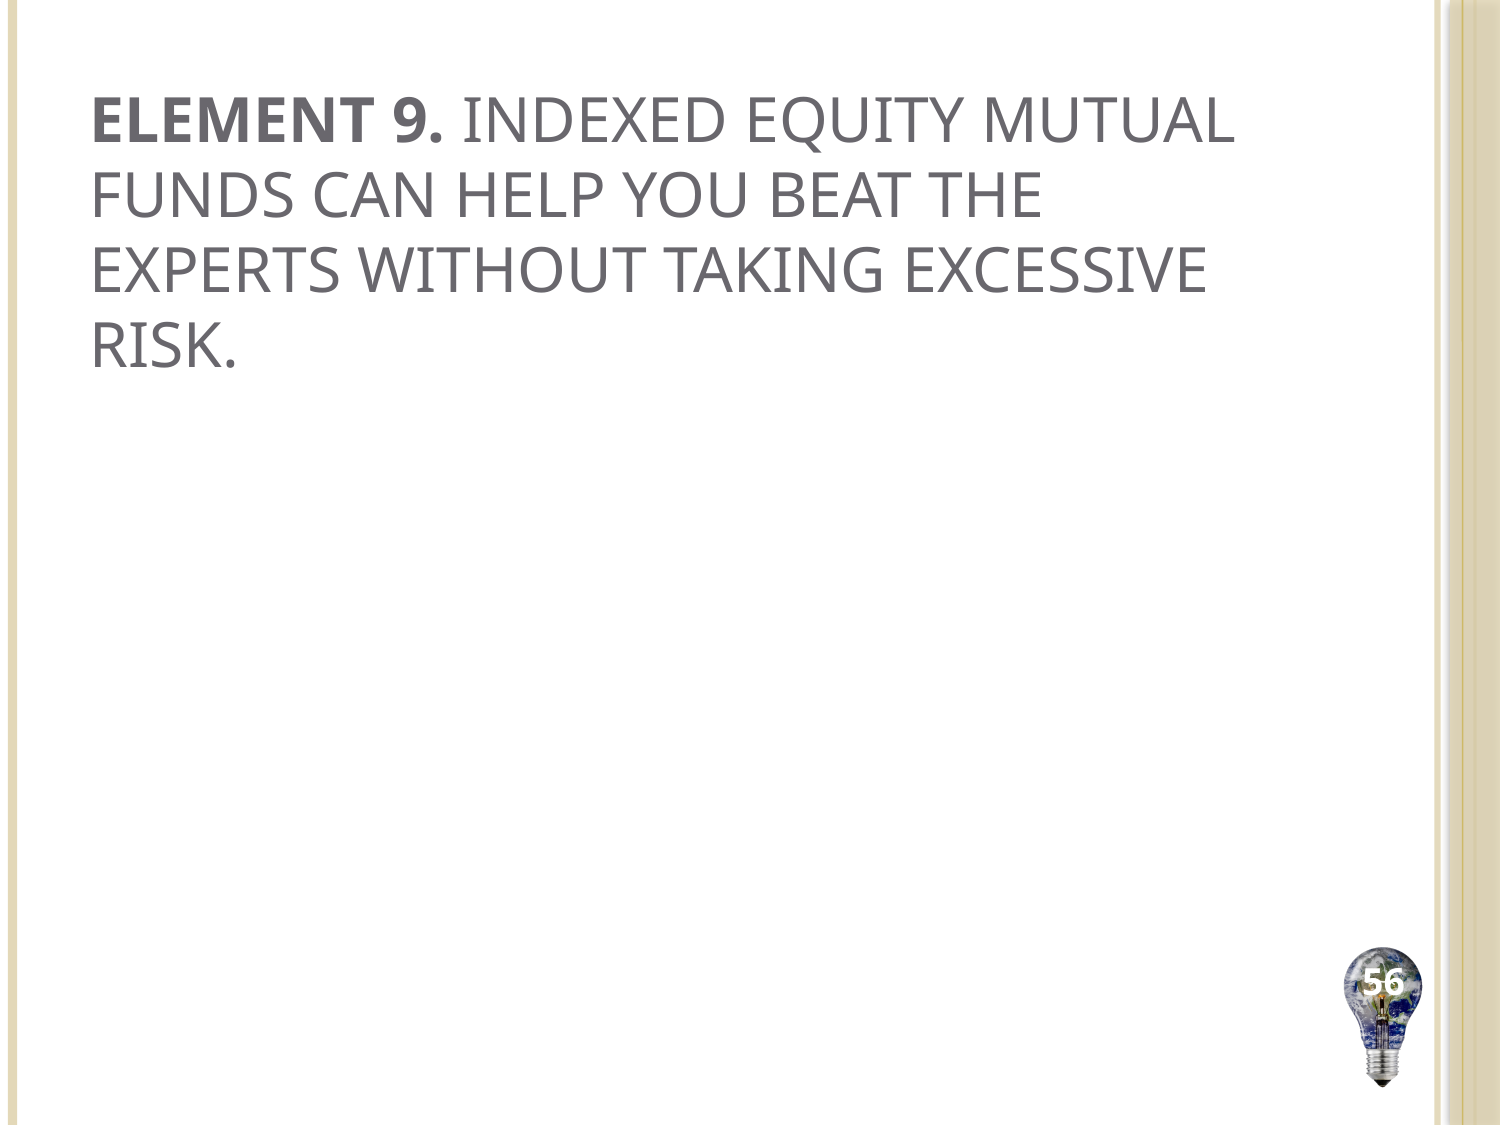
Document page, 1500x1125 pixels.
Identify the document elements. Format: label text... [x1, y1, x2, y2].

title Element 9. Indexed equity mutual funds can help you beat the experts without taking excessive risk. [75, 45, 1300, 388]
slide_number 56 [1333, 940, 1434, 1026]
picture [1327, 933, 1434, 1099]
